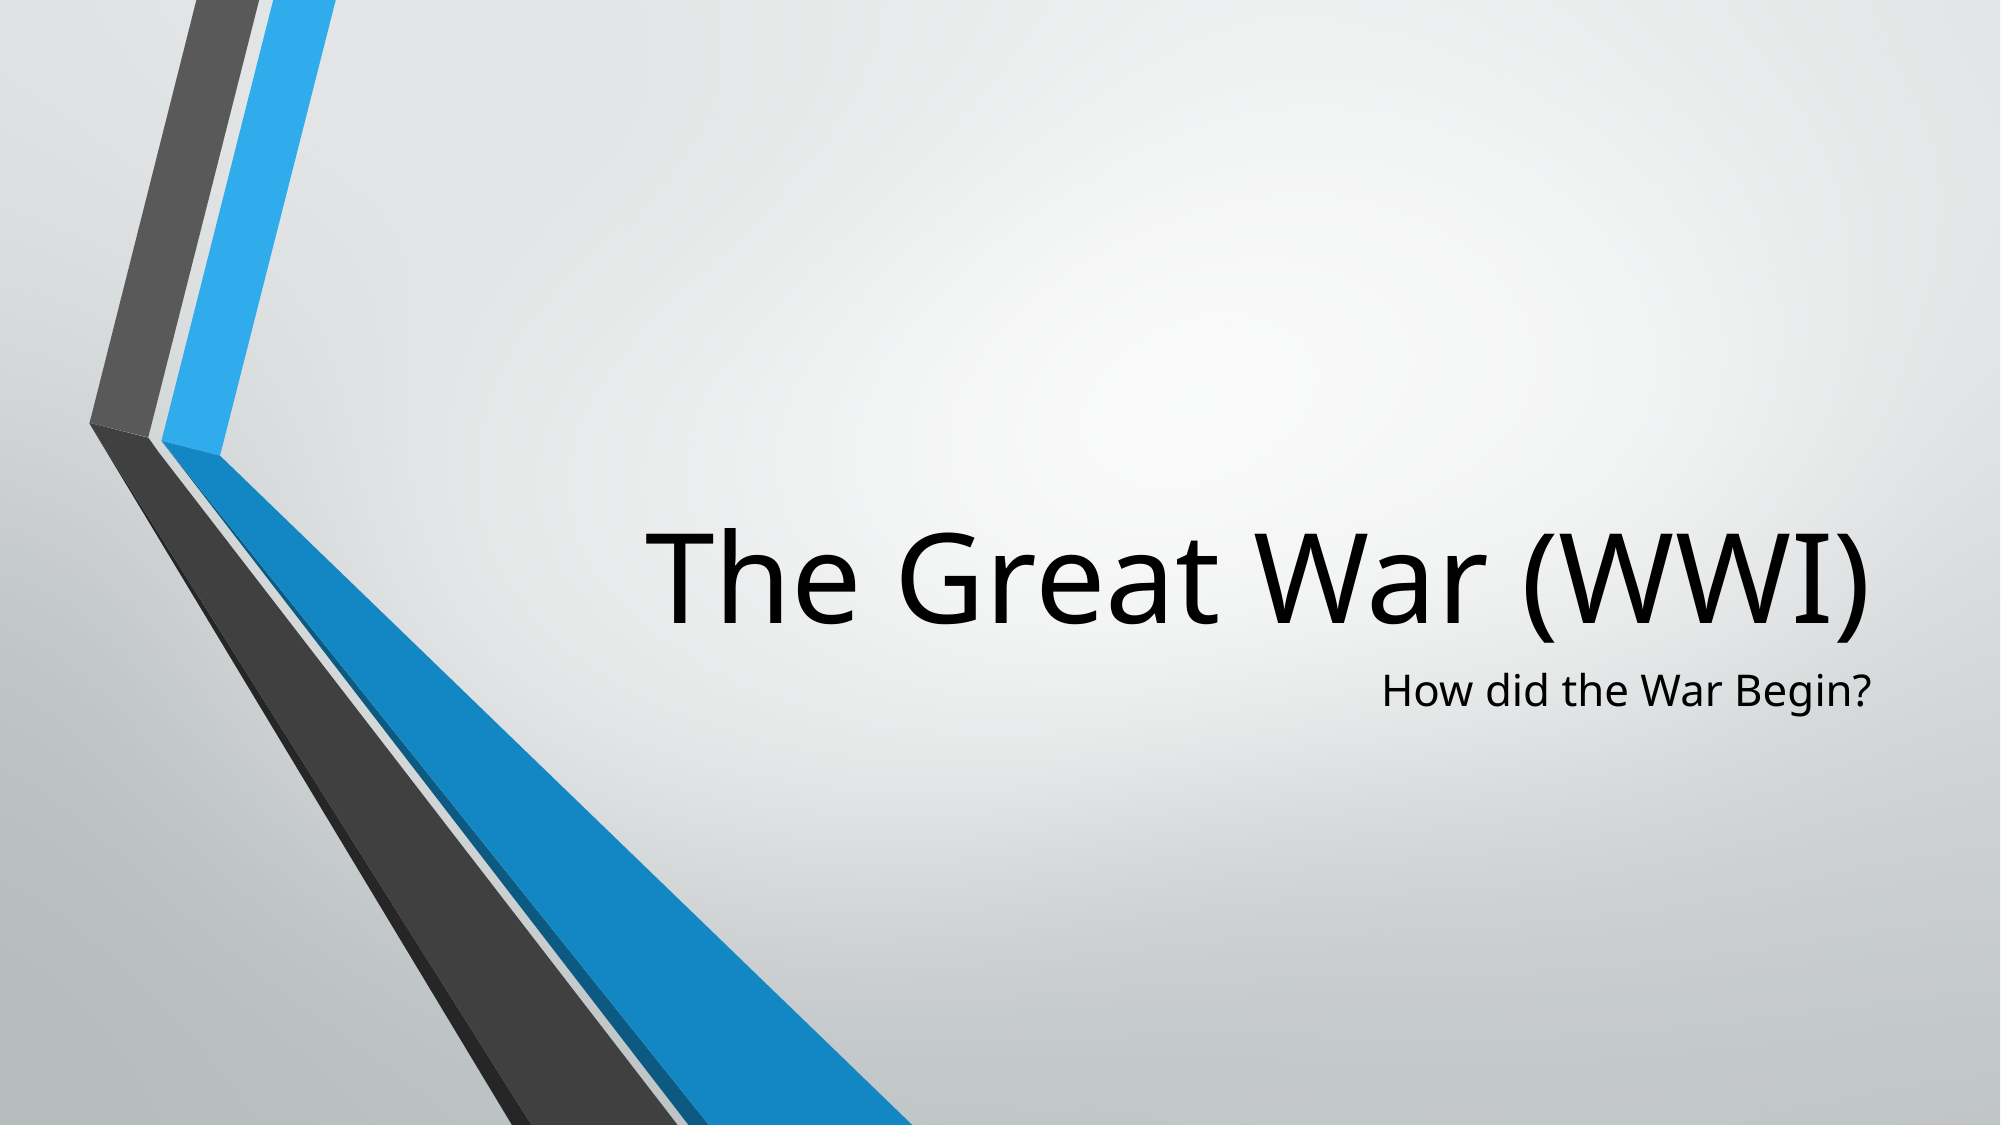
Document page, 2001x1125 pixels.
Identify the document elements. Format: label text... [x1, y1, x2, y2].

subtitle How did the War Begin? [740, 655, 1887, 884]
title The Great War (WWI) [480, 226, 1887, 656]
